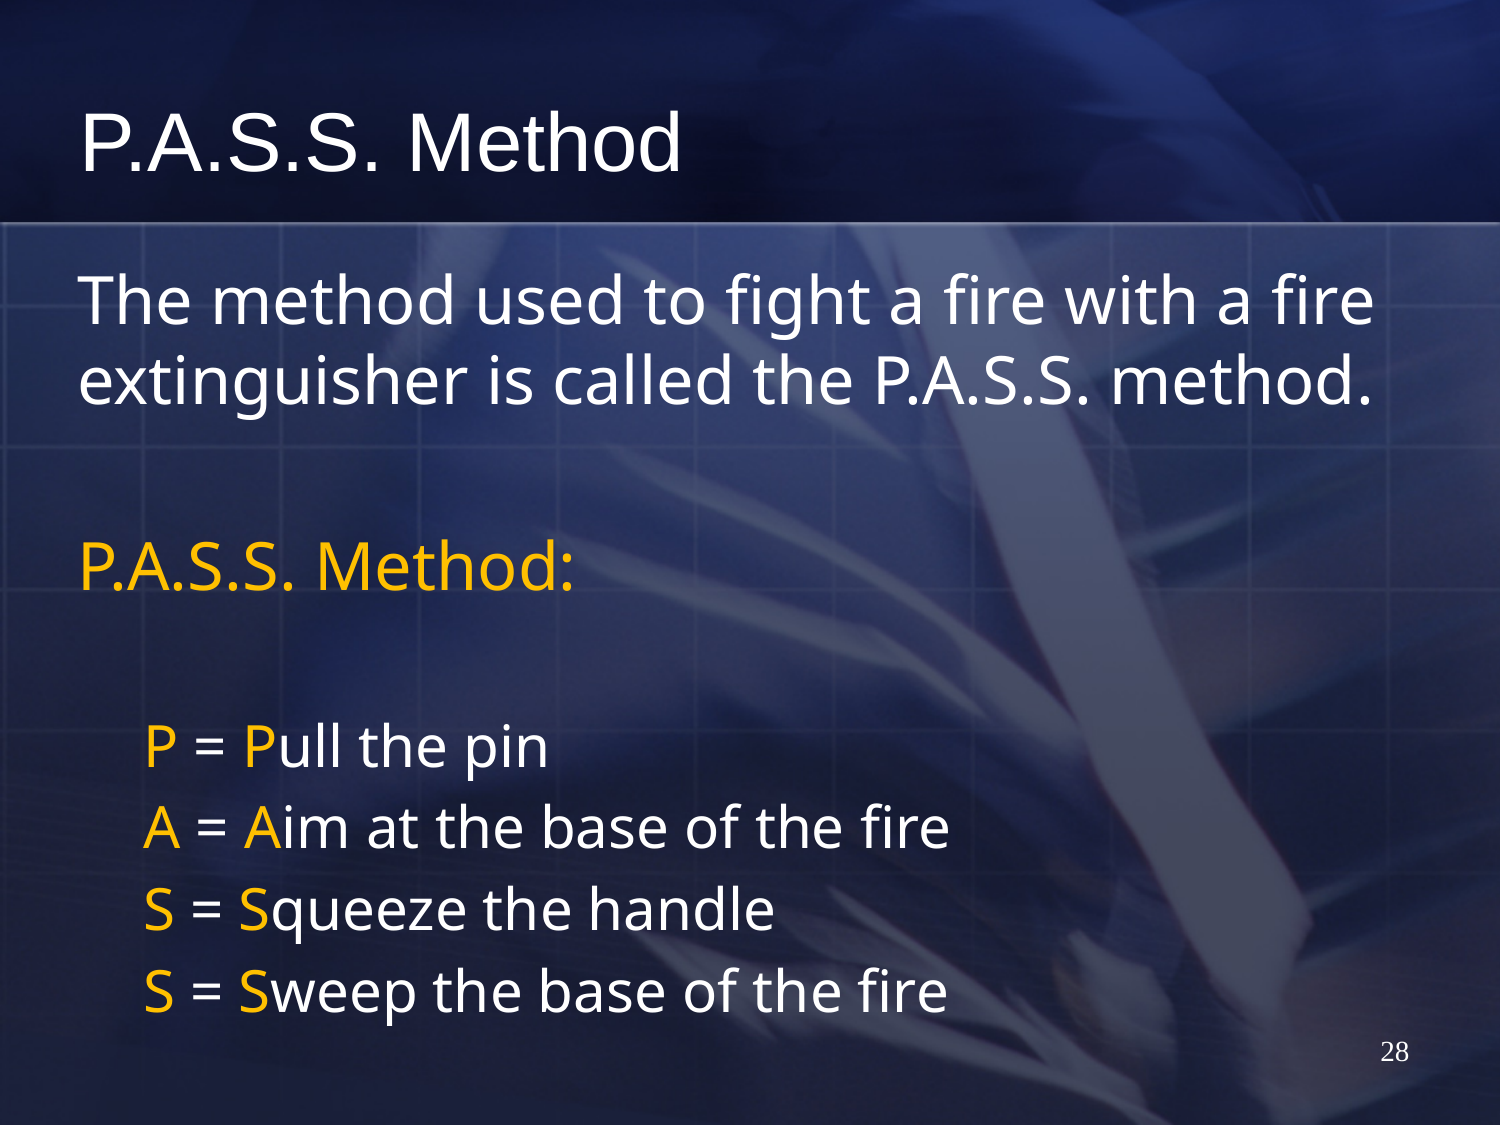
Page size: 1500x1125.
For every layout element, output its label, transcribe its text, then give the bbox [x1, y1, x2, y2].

title P.A.S.S. Method [64, 77, 1436, 197]
picture [0, 0, 1500, 1125]
list The method used to fight a fire with a fire extinguisher is called the P.A.S.S. method. P.A.S.S. Method: P = Pull the pin A = Aim at the base of the fire S = Squeeze the handle S = Sweep the base of the fire [62, 249, 1398, 1022]
slide_number 28 [1074, 1024, 1426, 1103]
